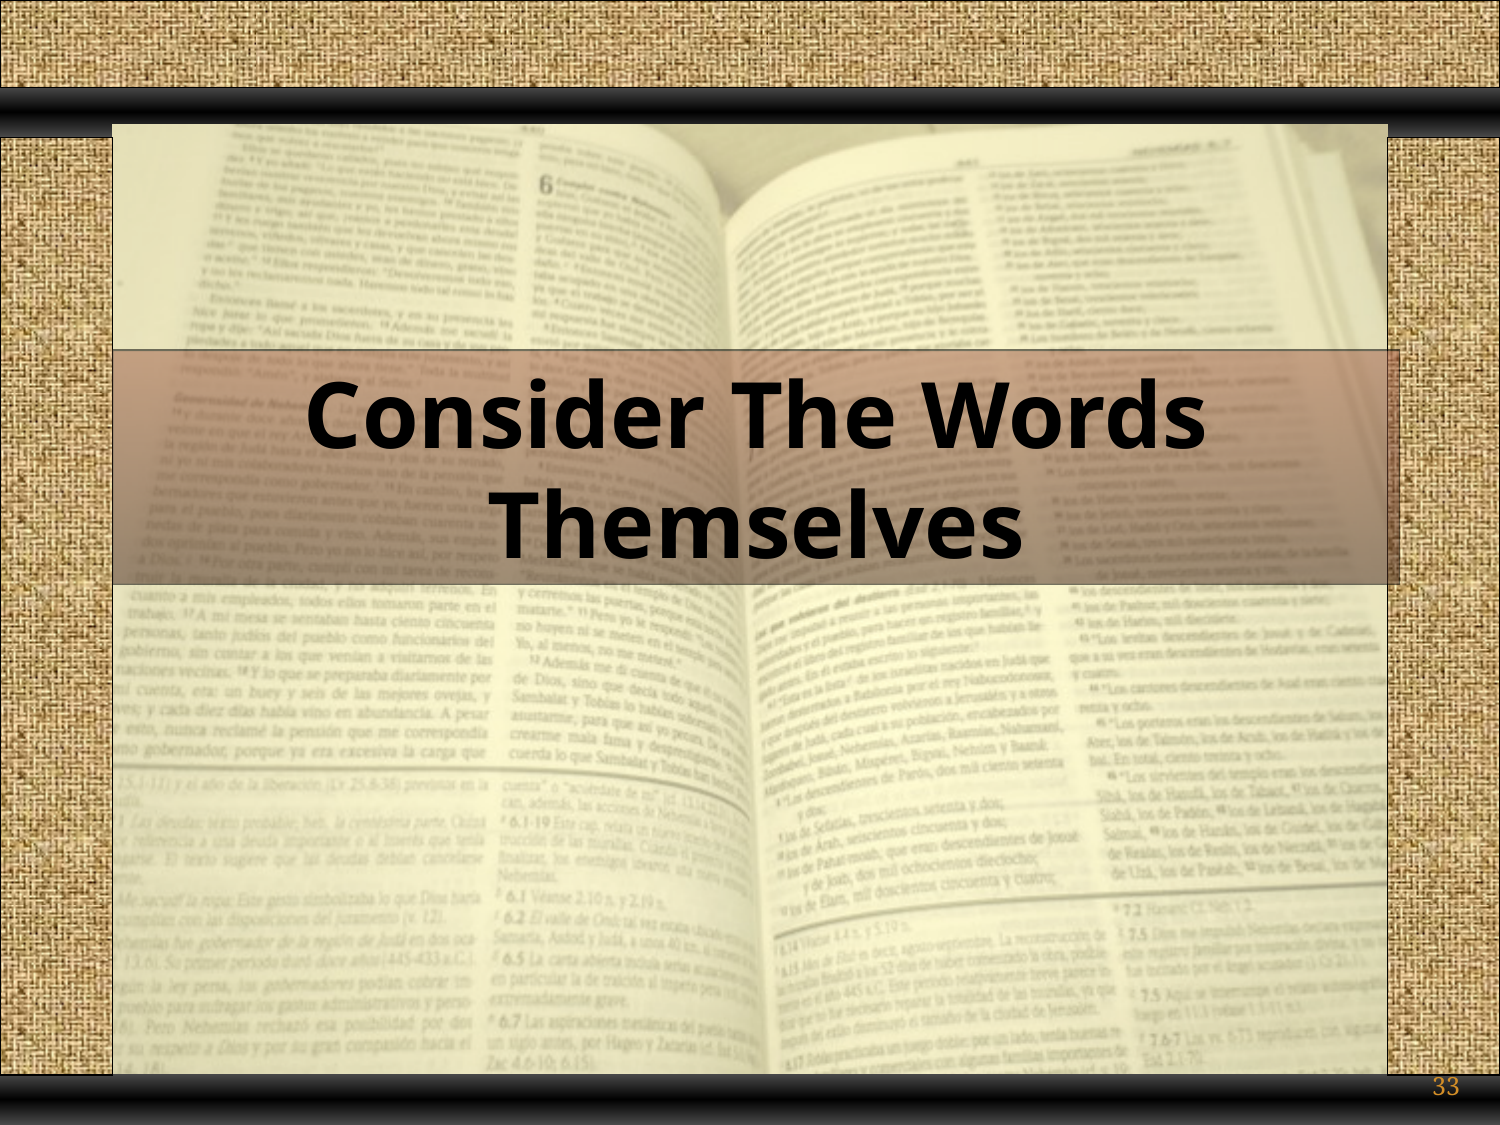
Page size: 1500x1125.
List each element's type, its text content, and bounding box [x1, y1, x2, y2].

text_box [1395, 137, 1500, 1075]
text_box [0, 137, 103, 1075]
slide_number 33 [1350, 1062, 1475, 1103]
picture [112, 124, 1388, 1082]
text_box Consider The Words Themselves [1395, 349, 1400, 585]
text_box [0, 1075, 1500, 1125]
text_box [0, 0, 1500, 88]
text_box [0, 88, 1500, 137]
